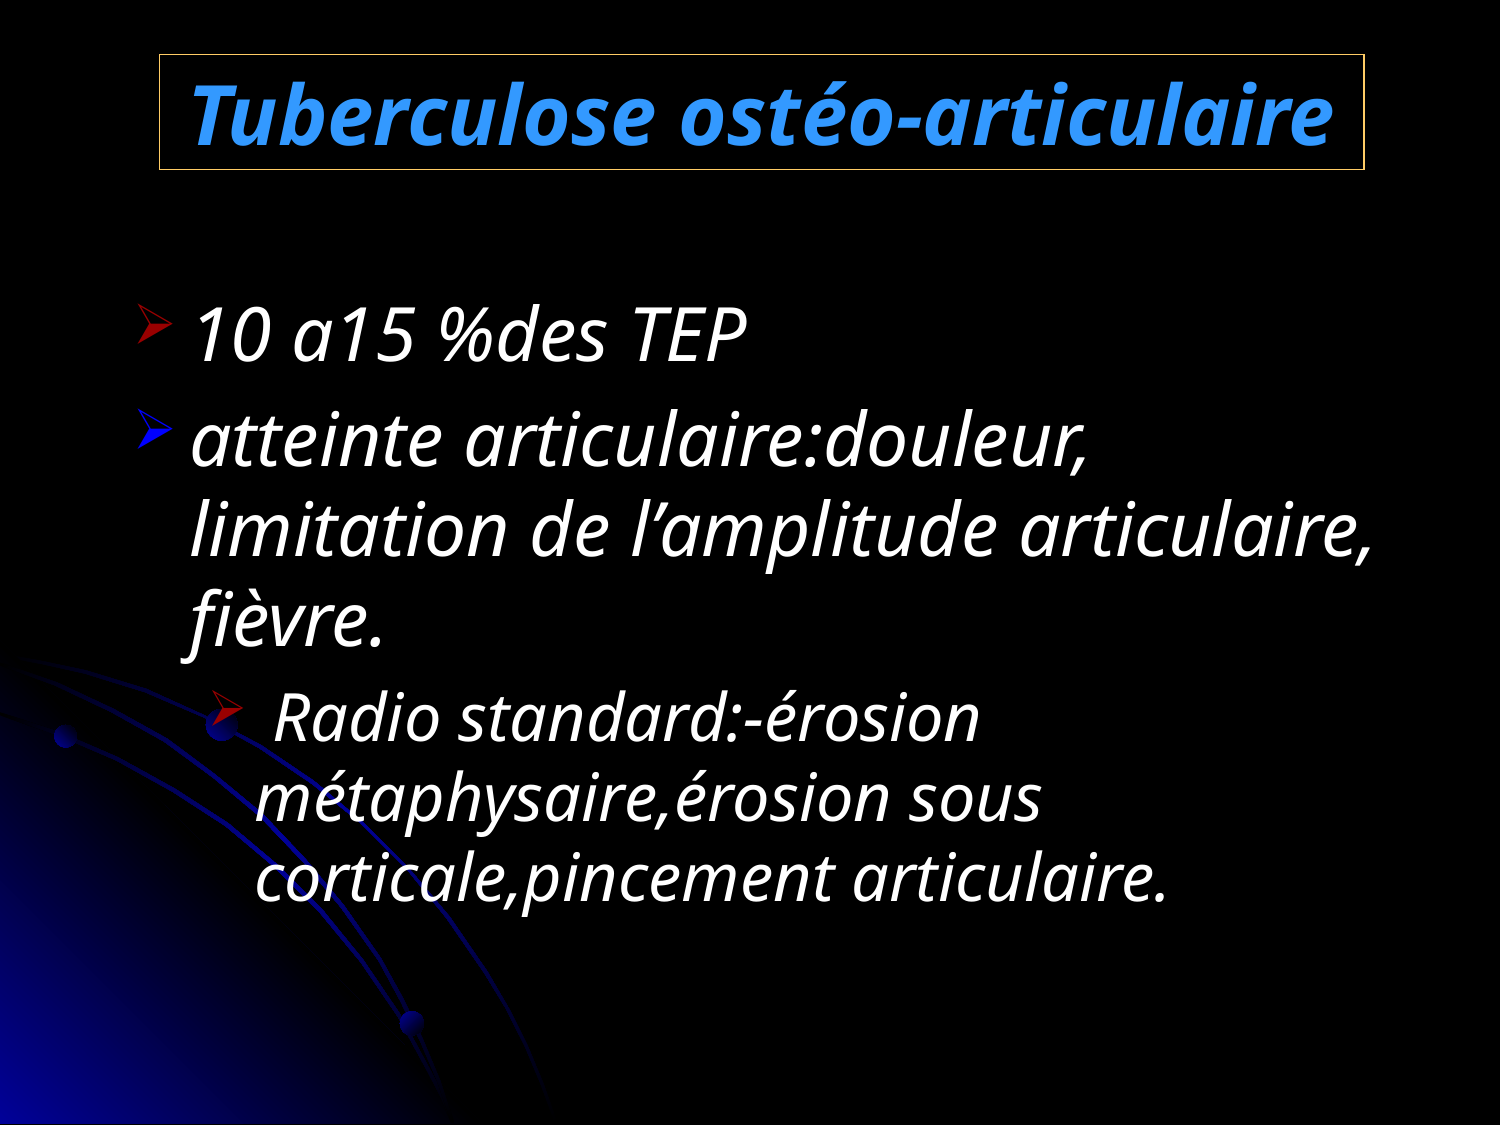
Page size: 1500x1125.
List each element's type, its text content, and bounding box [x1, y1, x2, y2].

list 10 a15 %des TEP atteinte articulaire:douleur, limitation de l’amplitude articulaire, fièvre. Radio standard:-érosion métaphysaire,érosion sous corticale,pincement articulaire. [117, 278, 1448, 1049]
text_box Tuberculose ostéo-articulaire [159, 54, 1365, 170]
